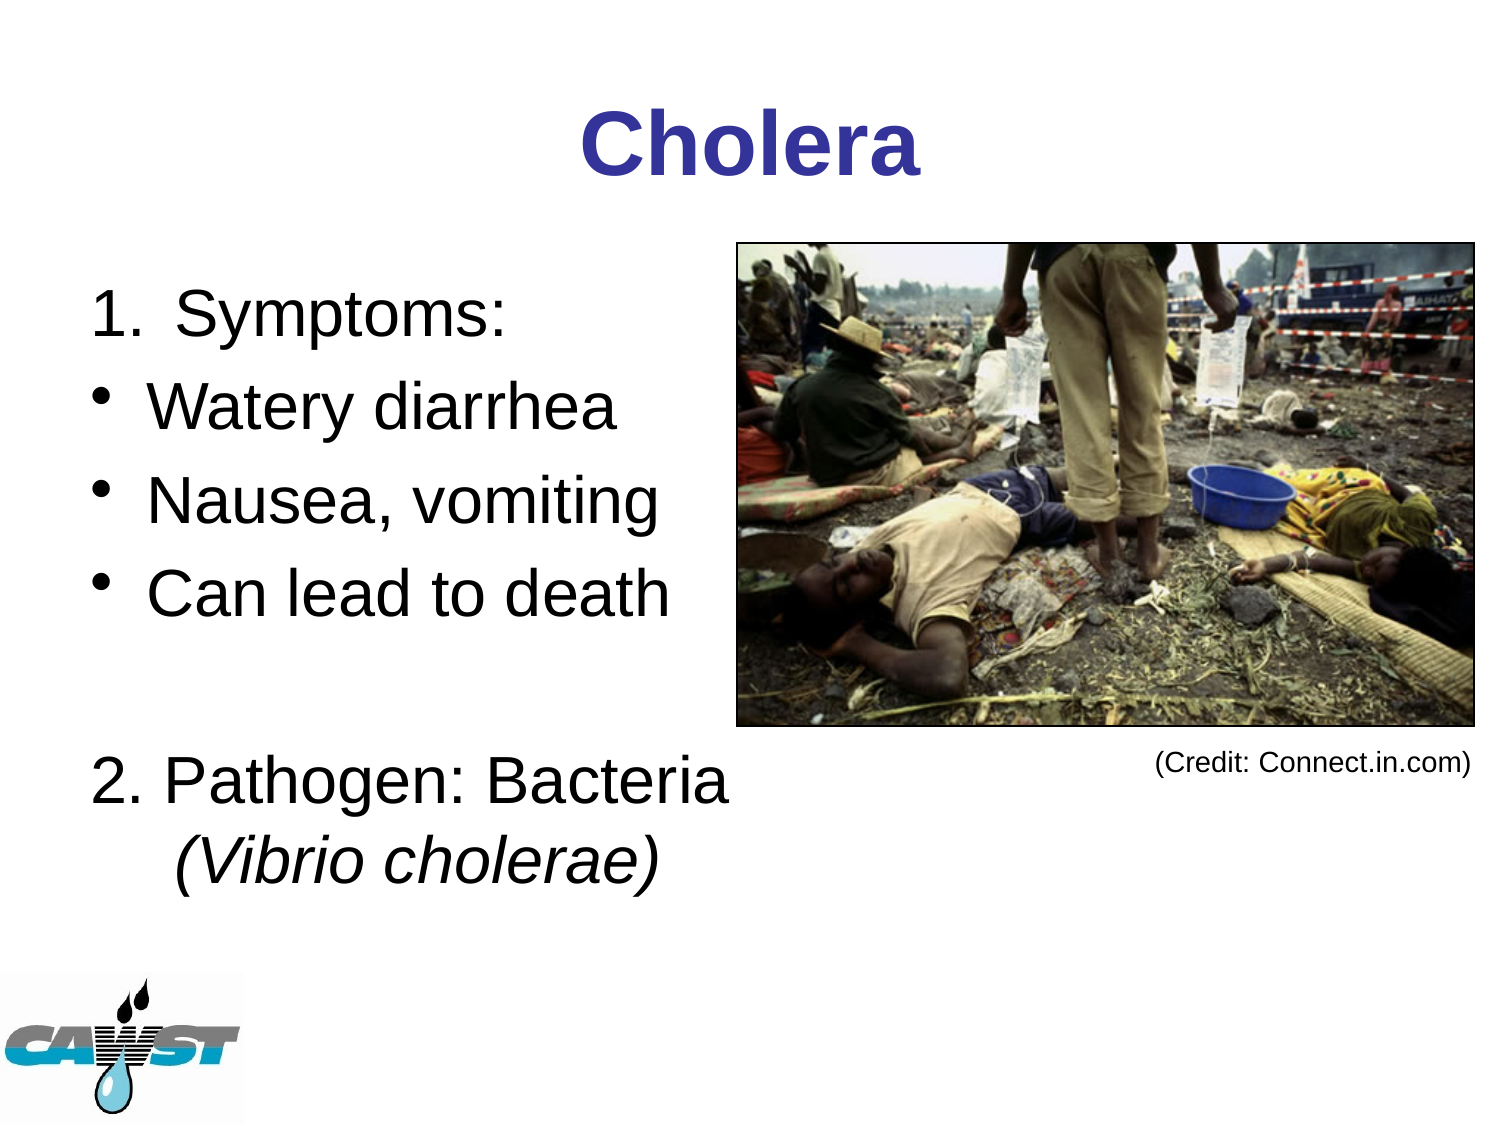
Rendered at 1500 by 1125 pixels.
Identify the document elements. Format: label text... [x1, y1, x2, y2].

title Cholera [75, 45, 1425, 233]
picture [737, 243, 1473, 726]
text_box (Credit: Connect.in.com) [1139, 736, 1500, 787]
picture [0, 972, 245, 1125]
list Symptoms: Watery diarrhea Nausea, vomiting Can lead to death 2. Pathogen: Bacteria (Vibrio cholerae) [75, 262, 762, 1005]
